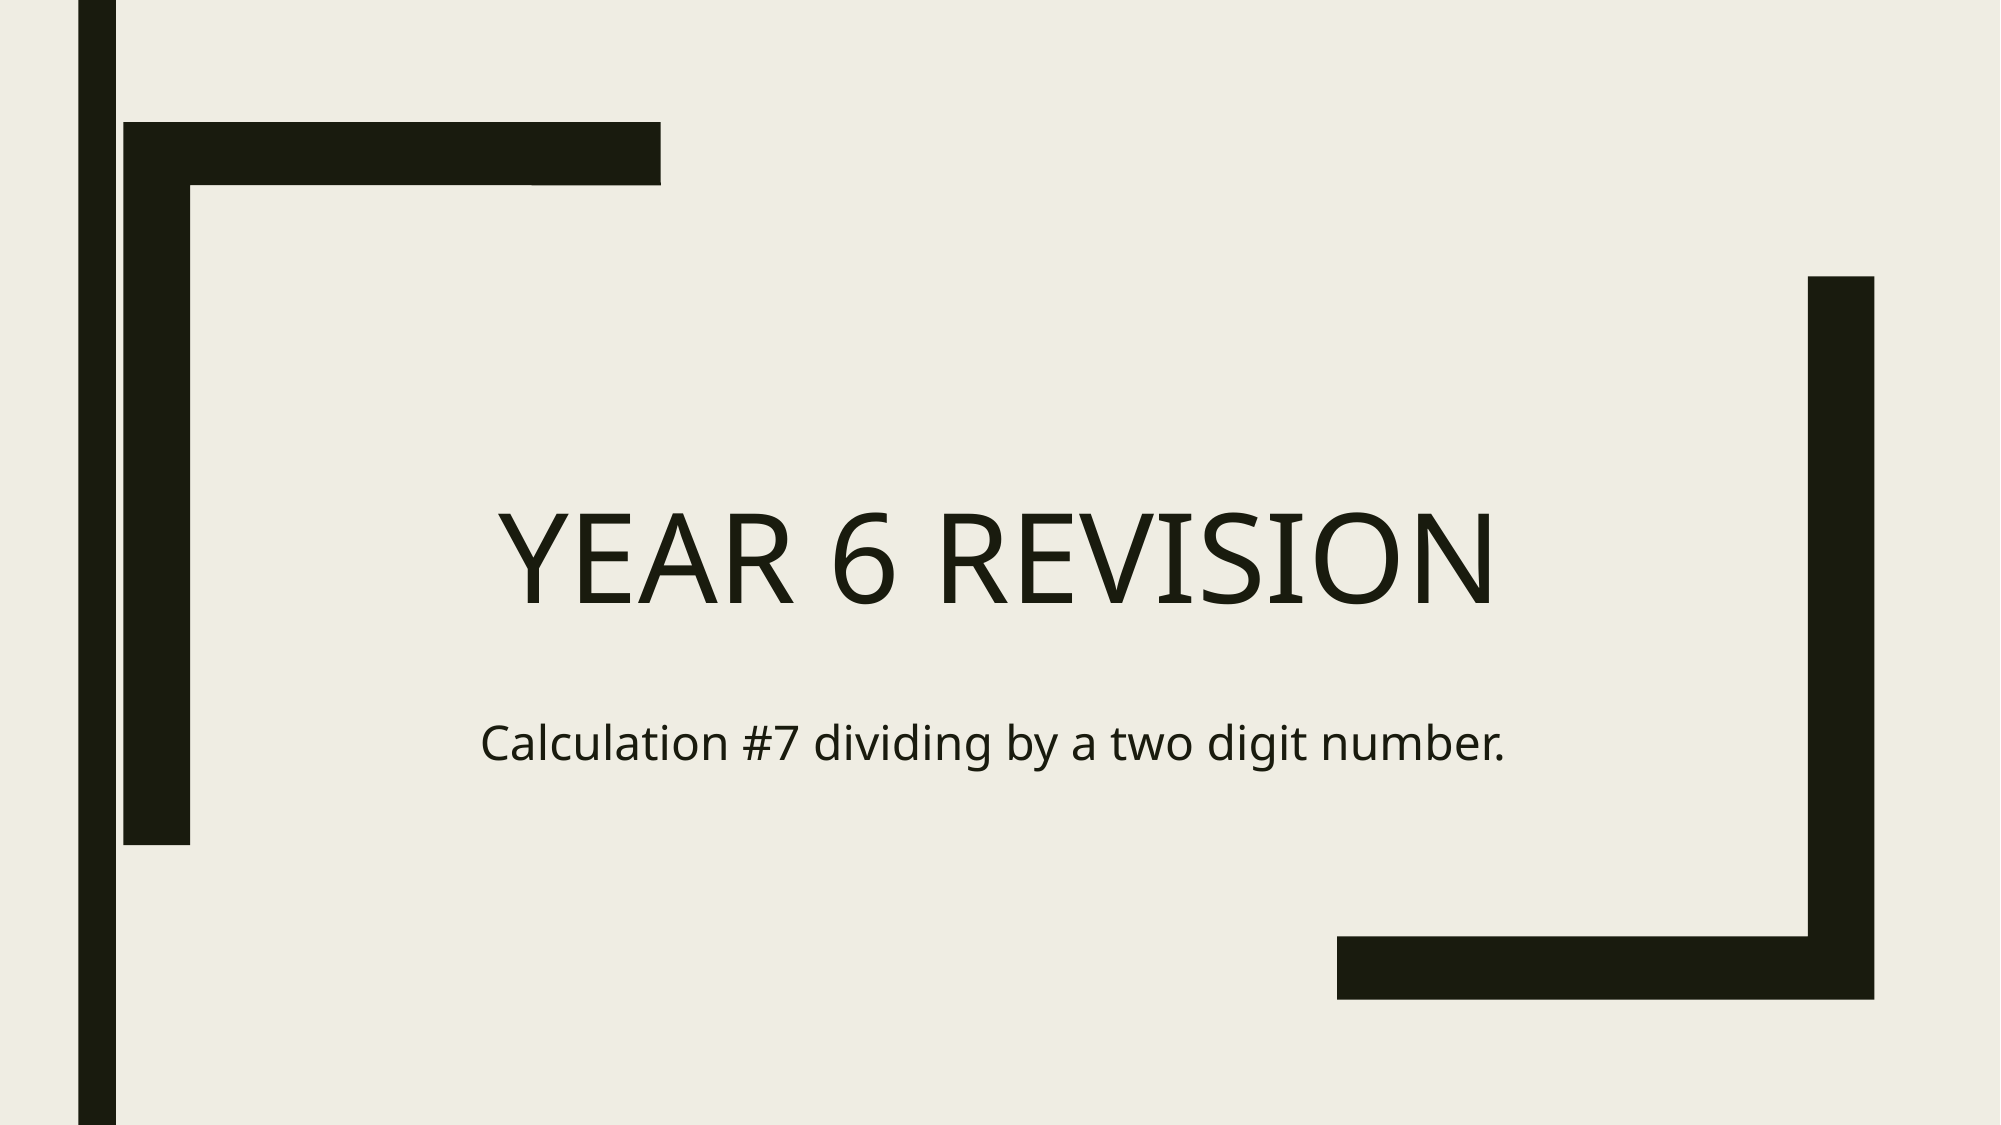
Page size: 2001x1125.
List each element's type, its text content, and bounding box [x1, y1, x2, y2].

subtitle Calculation #7 dividing by a two digit number. [439, 649, 1561, 828]
title Year 6 Revision [314, 293, 1686, 638]
